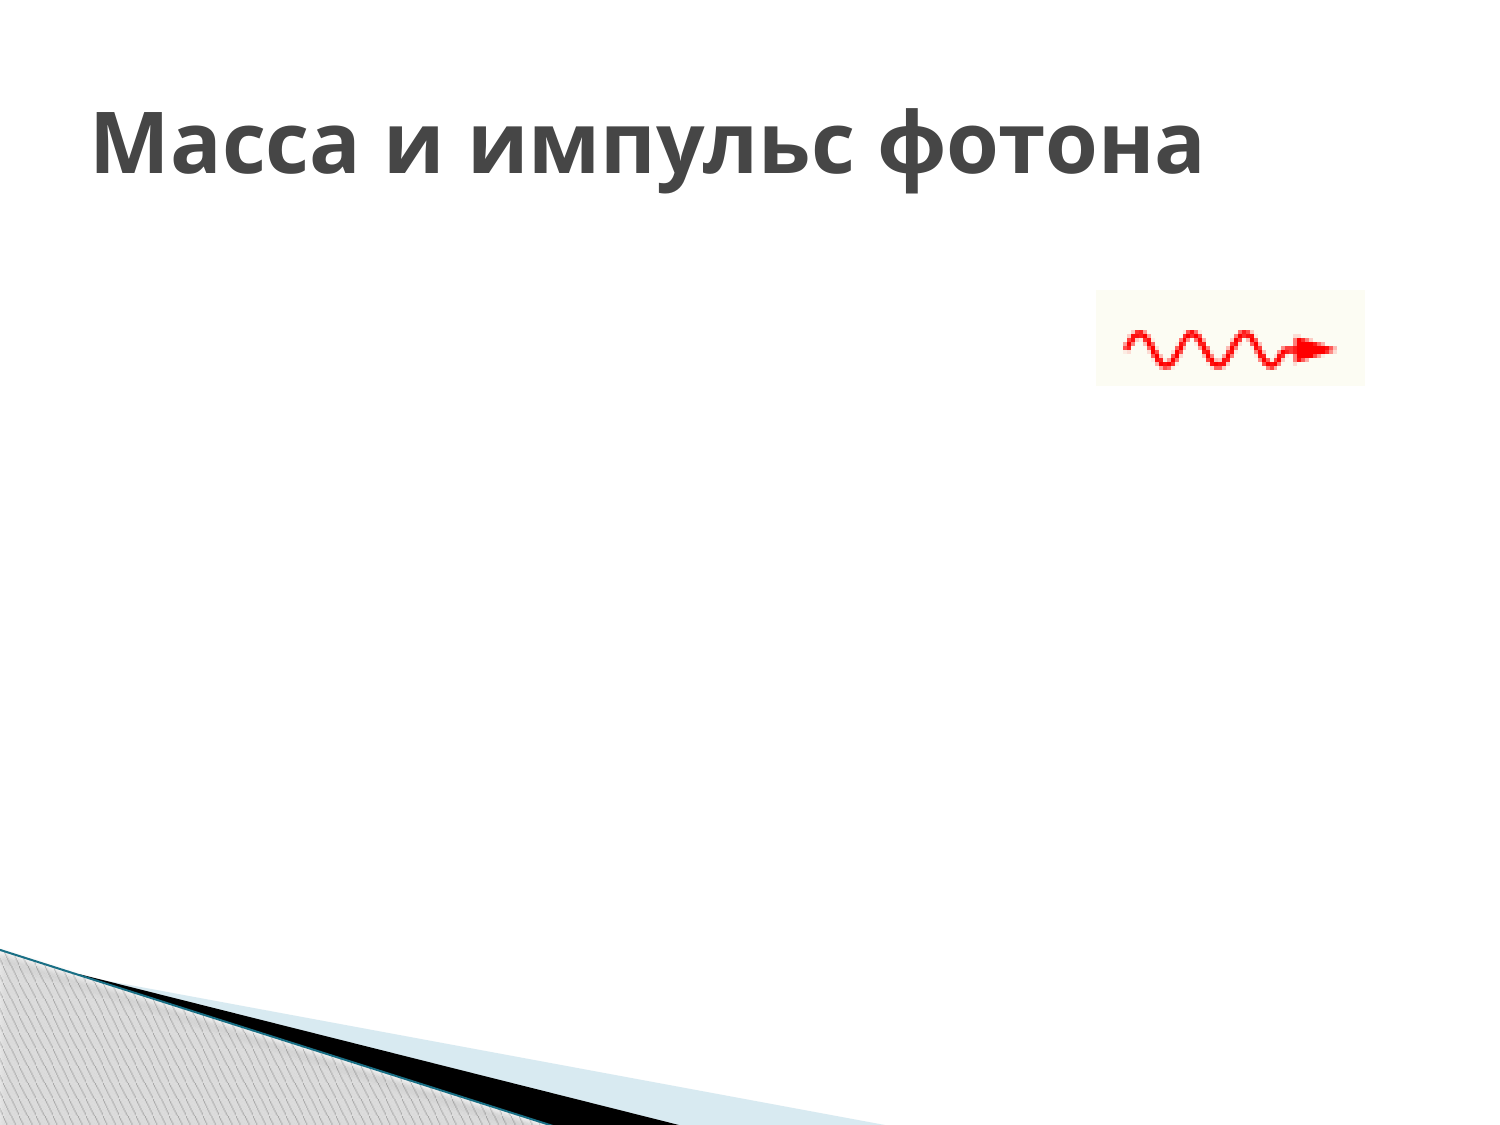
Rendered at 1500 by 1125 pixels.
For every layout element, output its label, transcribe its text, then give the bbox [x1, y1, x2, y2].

picture [1096, 290, 1365, 386]
title Масса и импульс фотона [75, 45, 1425, 233]
